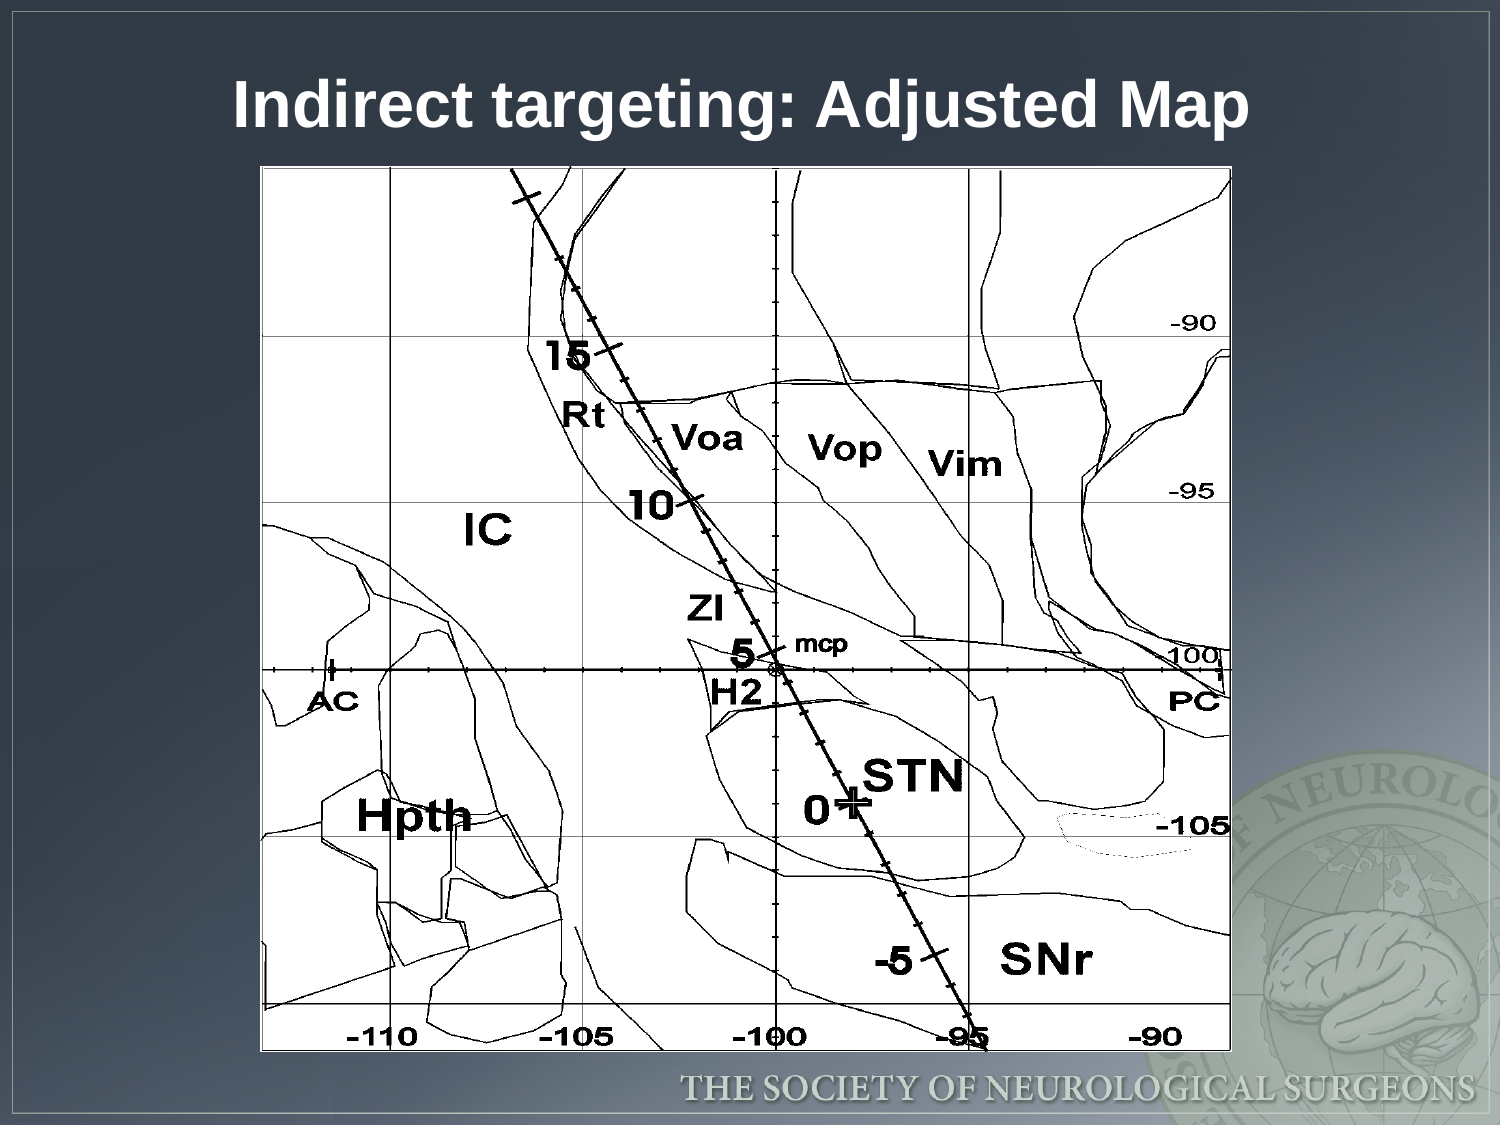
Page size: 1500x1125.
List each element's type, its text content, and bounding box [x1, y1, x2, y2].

picture [0, 0, 1500, 1125]
title Indirect targeting: Adjusted Map [114, 53, 1390, 149]
